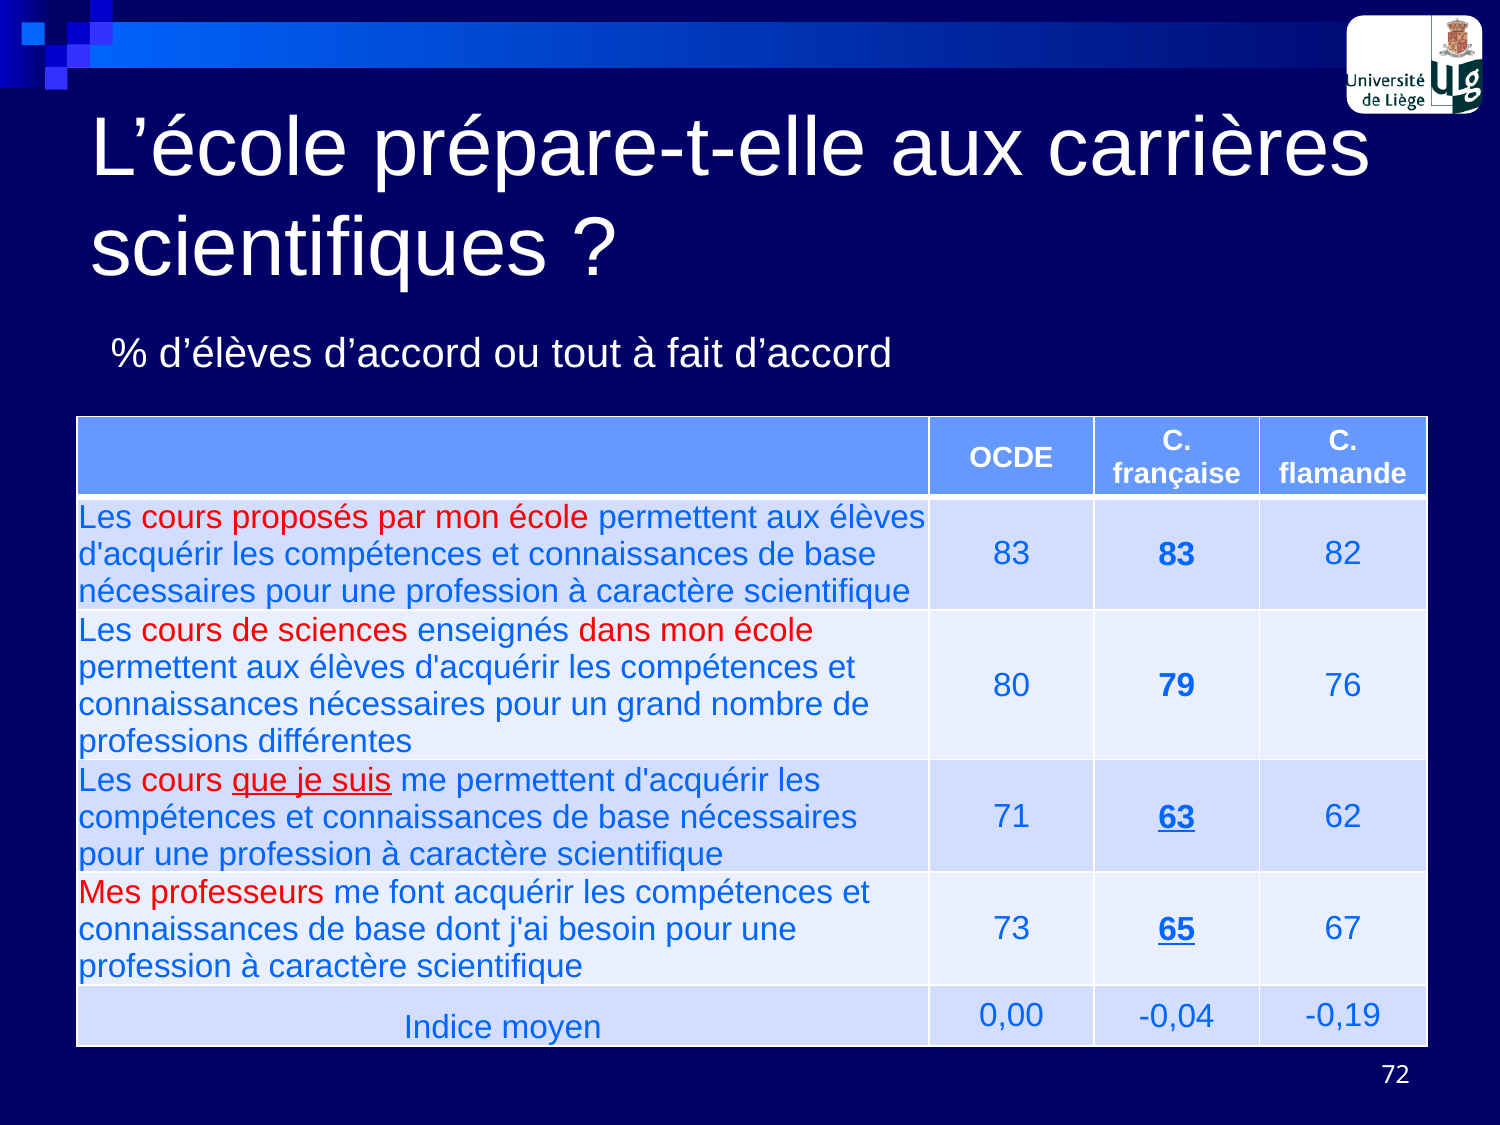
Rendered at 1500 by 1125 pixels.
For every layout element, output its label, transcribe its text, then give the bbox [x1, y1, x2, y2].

slide_number 72 [1074, 1024, 1426, 1101]
table_cell 0,00 [930, 986, 1093, 1045]
table_cell Les cours de sciences enseignés dans mon école permettent aux élèves d'acquérir les compétences et connaissances nécessaires pour un grand nombre de professions différentes [78, 611, 928, 759]
table_cell 65 [1095, 873, 1259, 984]
table_header OCDE [930, 417, 1093, 494]
table_cell 83 [1095, 500, 1259, 609]
picture [1346, 15, 1483, 114]
table_cell 62 [1260, 760, 1426, 871]
table_cell 71 [930, 760, 1093, 871]
table_cell 67 [1260, 873, 1426, 984]
table_cell Les cours que je suis me permettent d'acquérir les compétences et connaissances de base nécessaires pour une profession à caractère scientifique [78, 760, 928, 871]
table_cell -0,04 [1095, 986, 1259, 1024]
title L’école prépare-t-elle aux carrières scientifiques ? % d’élèves d’accord ou tout à fait d’accord [74, 124, 1426, 351]
table_cell Mes professeurs me font acquérir les compétences et connaissances de base dont j'ai besoin pour une profession à caractère scientifique [78, 873, 928, 984]
table_cell Indice moyen [78, 986, 928, 1045]
table_header [78, 417, 928, 494]
table_cell 76 [1260, 611, 1426, 759]
table_cell Les cours proposés par mon école permettent aux élèves d'acquérir les compétences et connaissances de base nécessaires pour une profession à caractère scientifique [78, 500, 928, 609]
table_header C. flamande [1260, 417, 1426, 494]
table_cell 63 [1095, 760, 1259, 871]
table_cell 73 [930, 873, 1093, 984]
table_cell -0,19 [1260, 986, 1426, 1024]
table_cell 80 [930, 611, 1093, 759]
table_cell 79 [1095, 611, 1259, 759]
table_header C. française [1095, 417, 1259, 494]
table_cell 83 [930, 500, 1093, 609]
table_cell 82 [1260, 500, 1426, 609]
